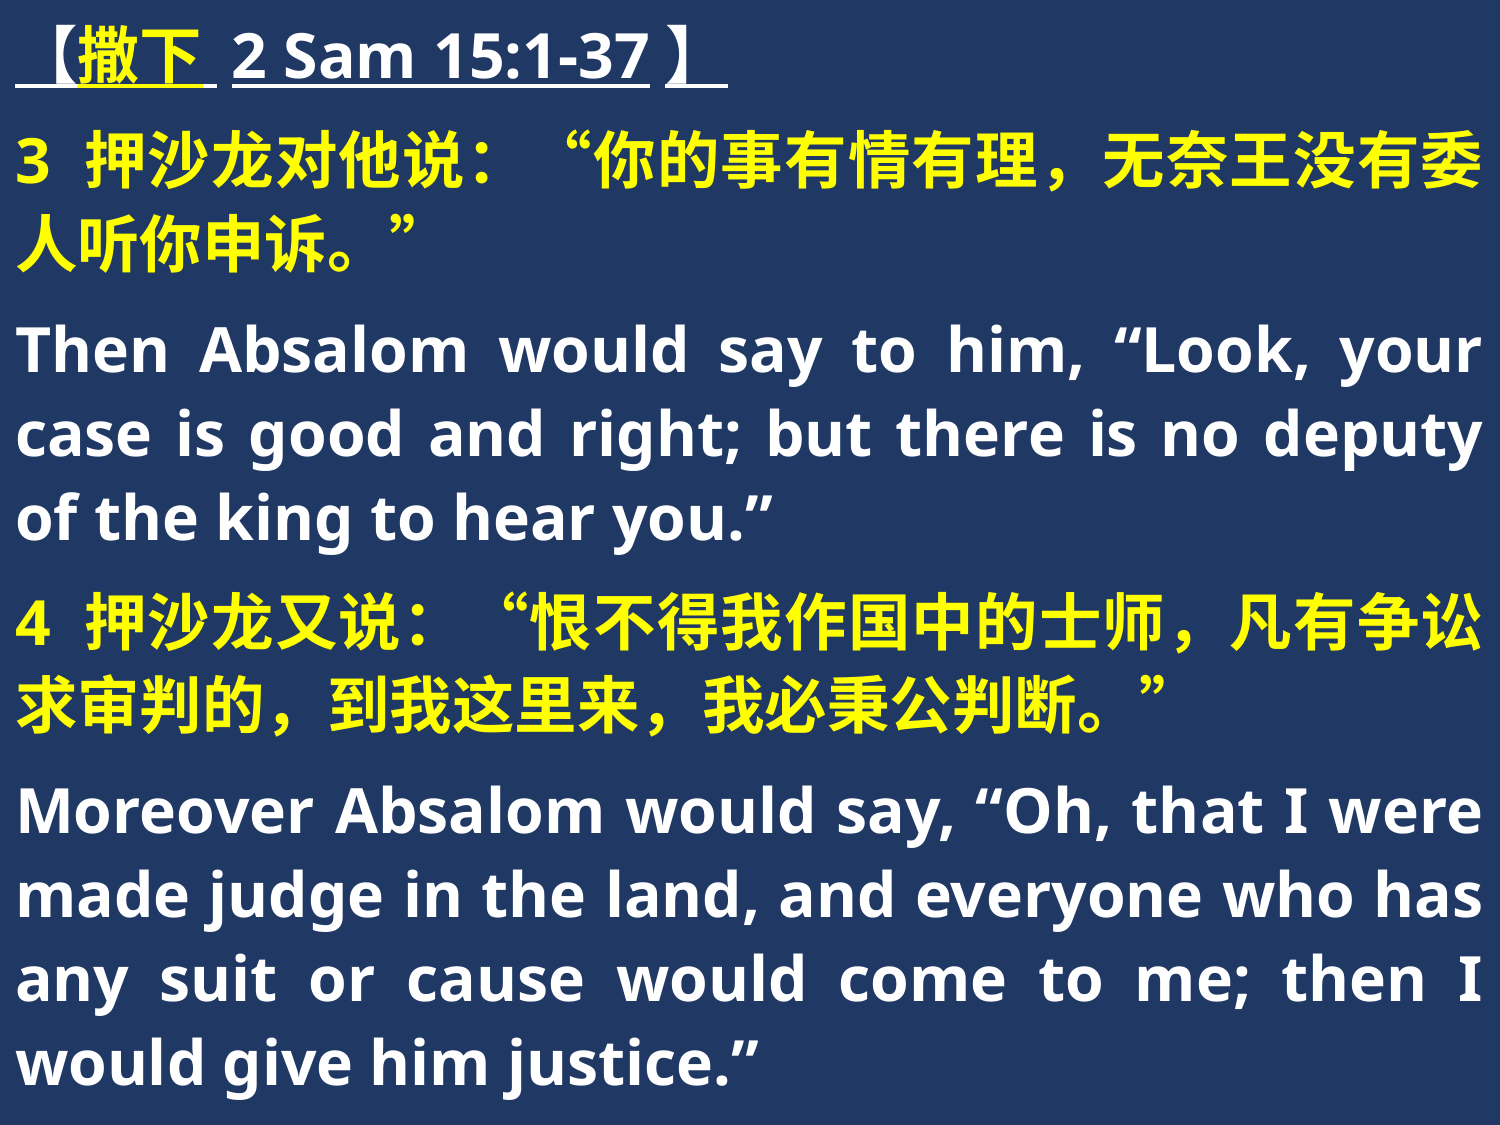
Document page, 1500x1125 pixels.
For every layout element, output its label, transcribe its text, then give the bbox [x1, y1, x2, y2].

list 【撒下 2 Sam 15:1-37】 3 押沙龙对他说：“你的事有情有理，无奈王没有委人听你申诉。” Then Absalom would say to him, “Look, your case is good and right; but there is no deputy of the king to hear you.” 4 押沙龙又说：“恨不得我作国中的士师，凡有争讼求审判的，到我这里来，我必秉公判断。” Moreover Absalom would say, “Oh, that I were made judge in the land, and everyone who has any suit or cause would come to me; then I would give him justice.” [0, 0, 1500, 1125]
